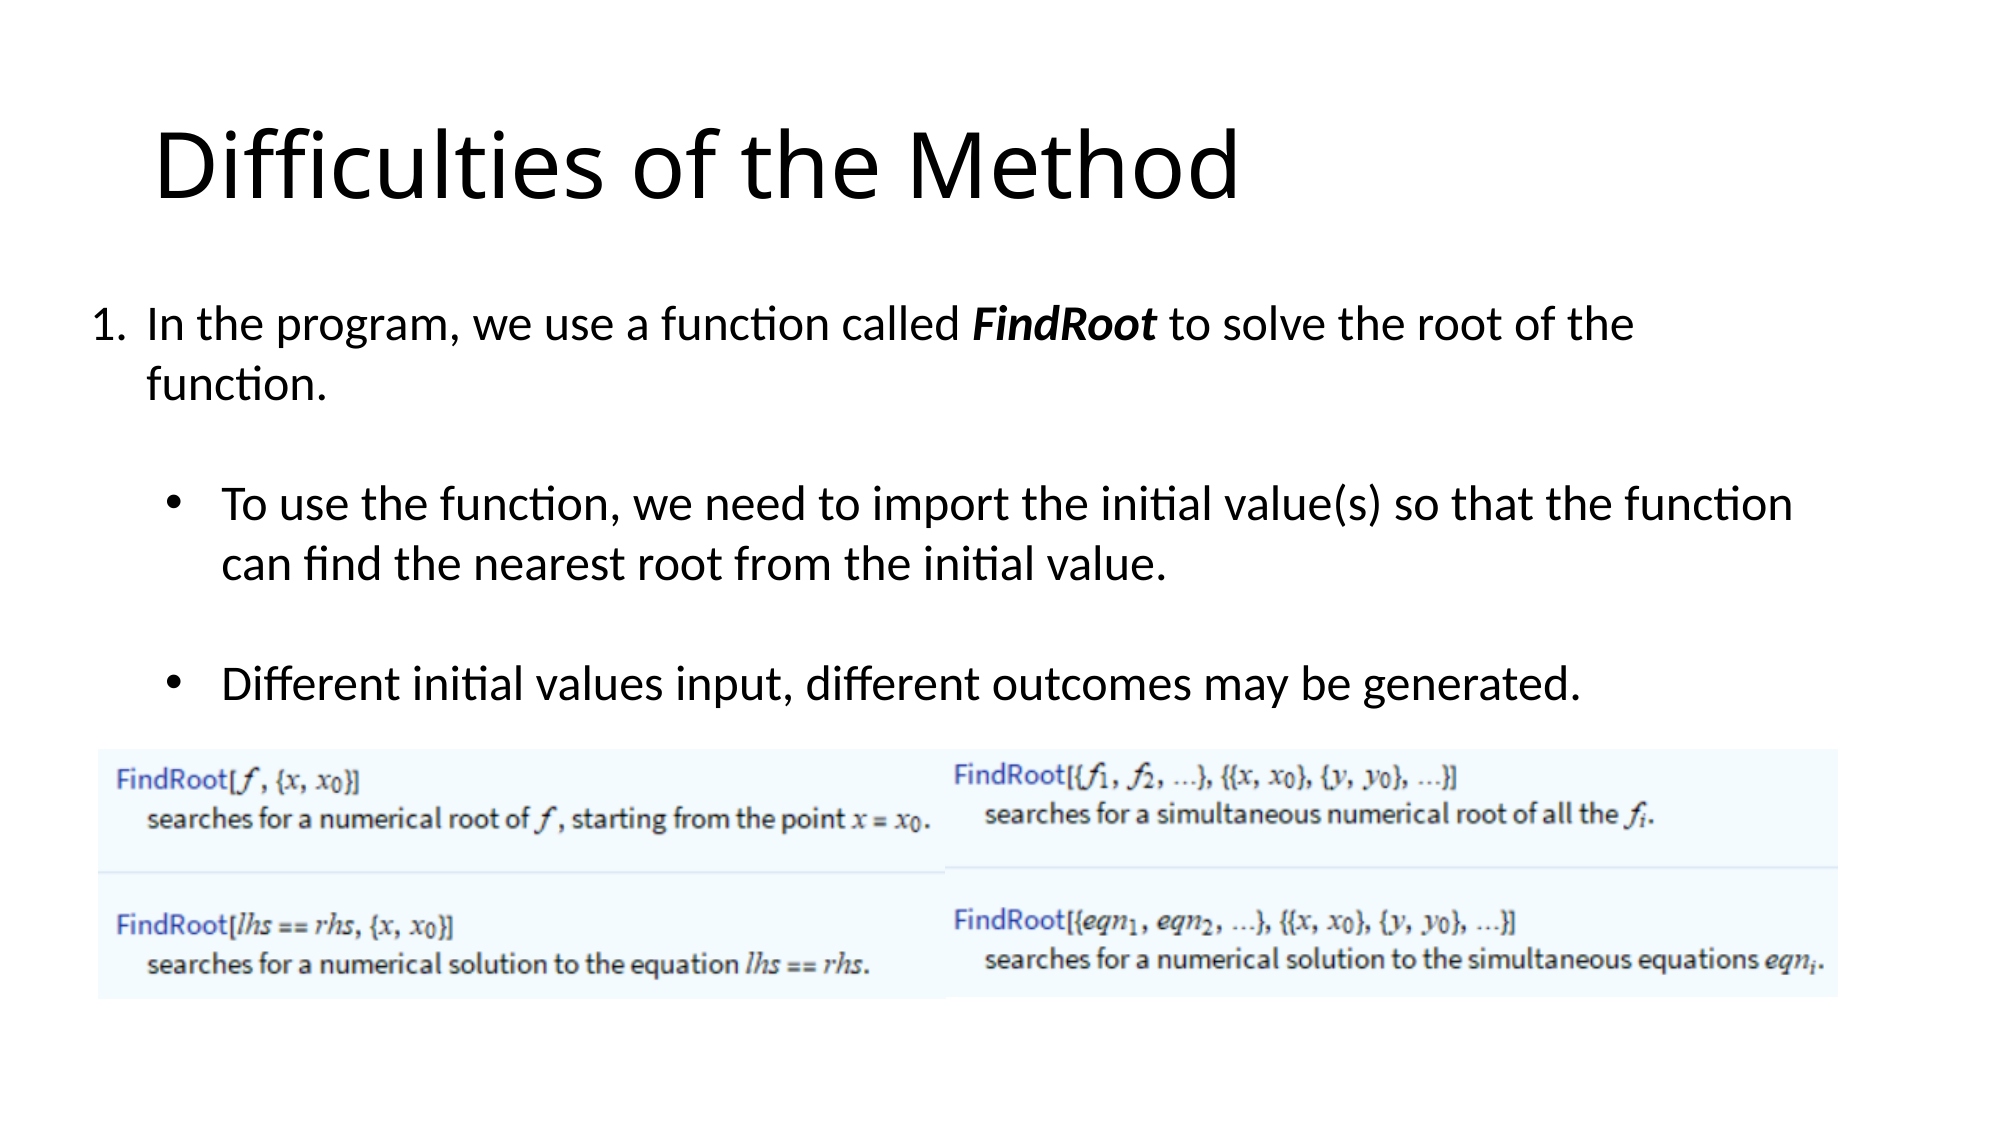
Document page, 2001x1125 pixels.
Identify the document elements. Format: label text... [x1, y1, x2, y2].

title Difficulties of the Method [137, 59, 1863, 278]
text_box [98, 749, 1838, 999]
text_box In the program, we use a function called FindRoot to solve the root of the function. To use the function, we need to import the initial value(s) so that the function can find the nearest root from the initial value. Different initial values input, different outcomes may be generated. [75, 283, 1838, 719]
